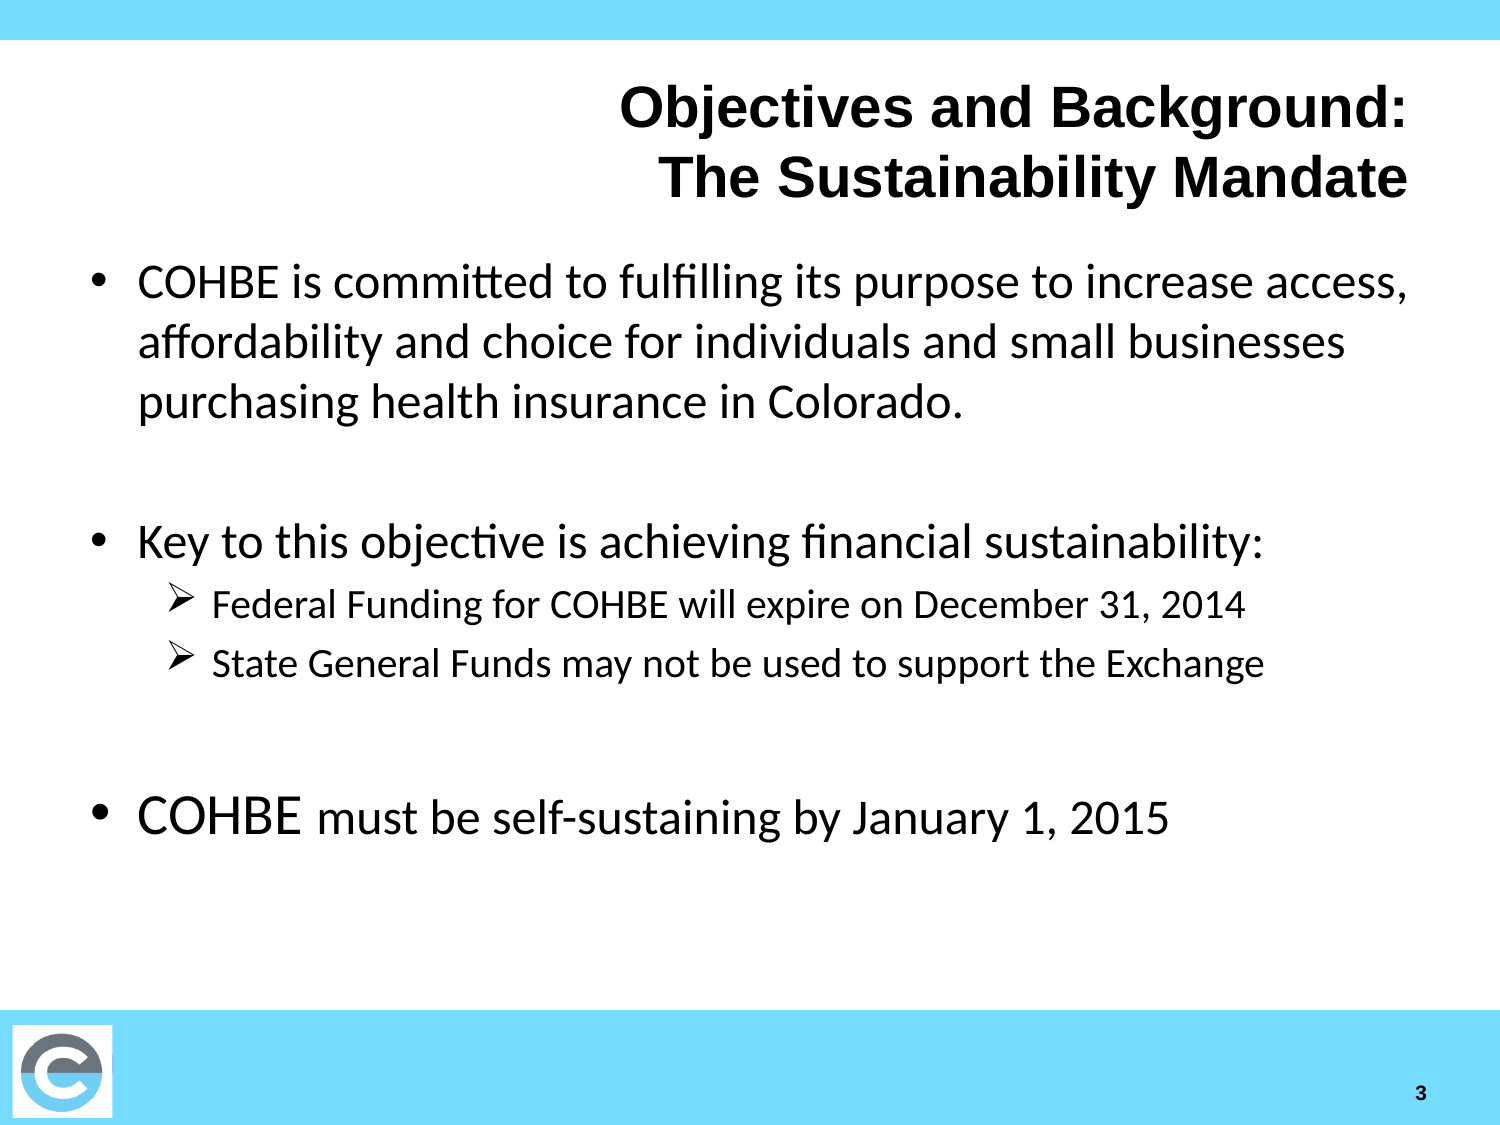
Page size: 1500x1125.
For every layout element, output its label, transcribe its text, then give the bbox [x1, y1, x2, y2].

title Objectives and Background: The Sustainability Mandate [594, 60, 1426, 218]
picture [12, 1025, 113, 1118]
list COHBE is committed to fulfilling its purpose to increase access, affordability and choice for individuals and small businesses purchasing health insurance in Colorado. Key to this objective is achieving financial sustainability: Federal Funding for COHBE will expire on December 31, 2014 State General Funds may not be used to support the Exchange COHBE must be self-sustaining by January 1, 2015 [74, 241, 1426, 851]
